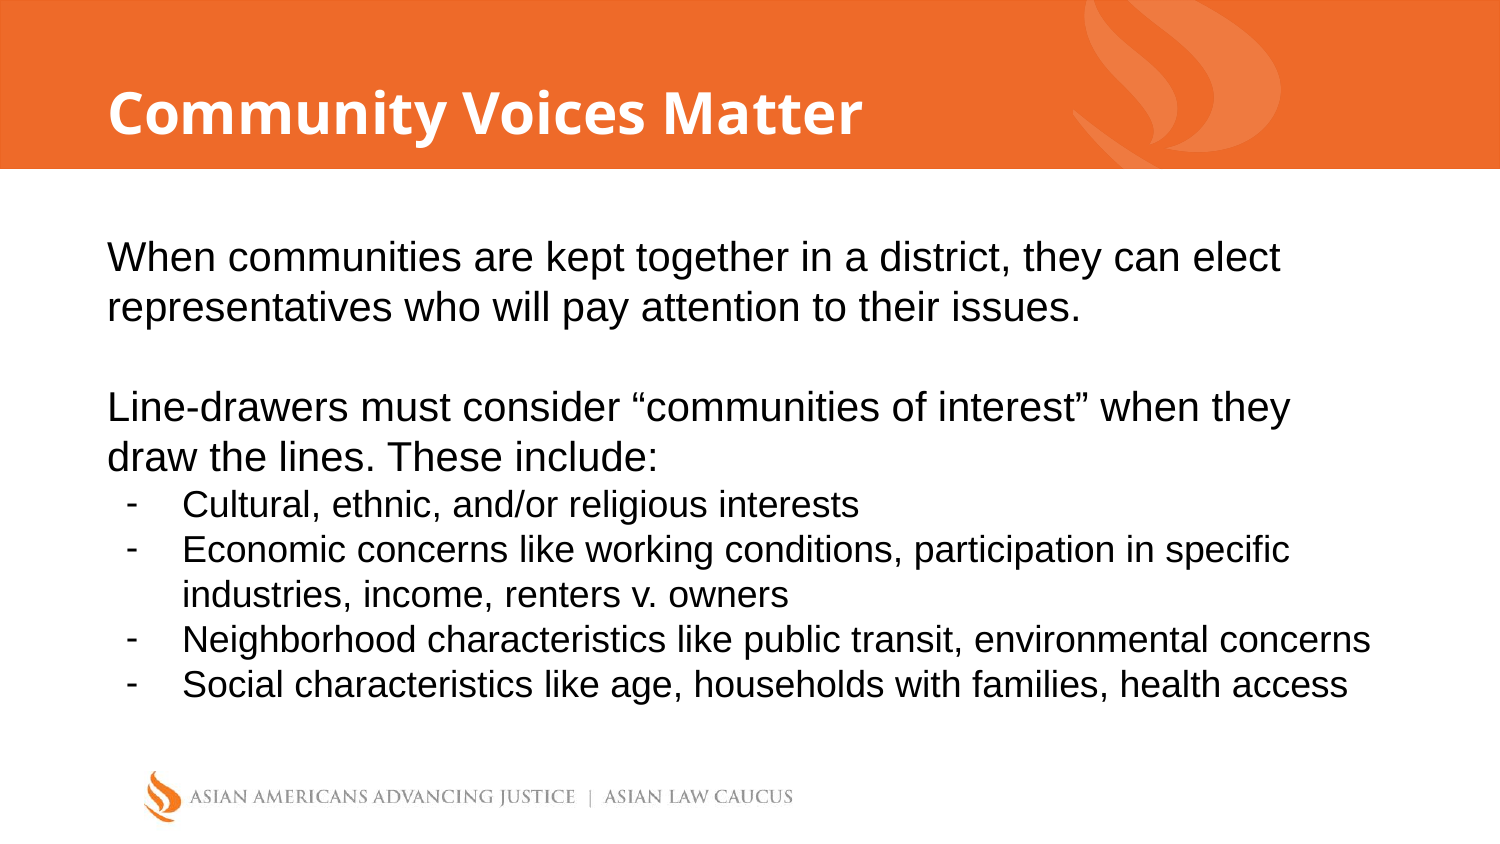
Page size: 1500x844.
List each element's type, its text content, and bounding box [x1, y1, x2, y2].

title Community Voices Matter [92, 35, 1329, 154]
text_box When communities are kept together in a district, they can elect representatives who will pay attention to their issues. Line-drawers must consider “communities of interest” when they draw the lines. These include: Cultural, ethnic, and/or religious interests Economic concerns like working conditions, participation in specific industries, income, renters v. owners Neighborhood characteristics like public transit, environmental concerns Social characteristics like age, households with families, health access [92, 215, 1398, 721]
picture [144, 771, 820, 831]
